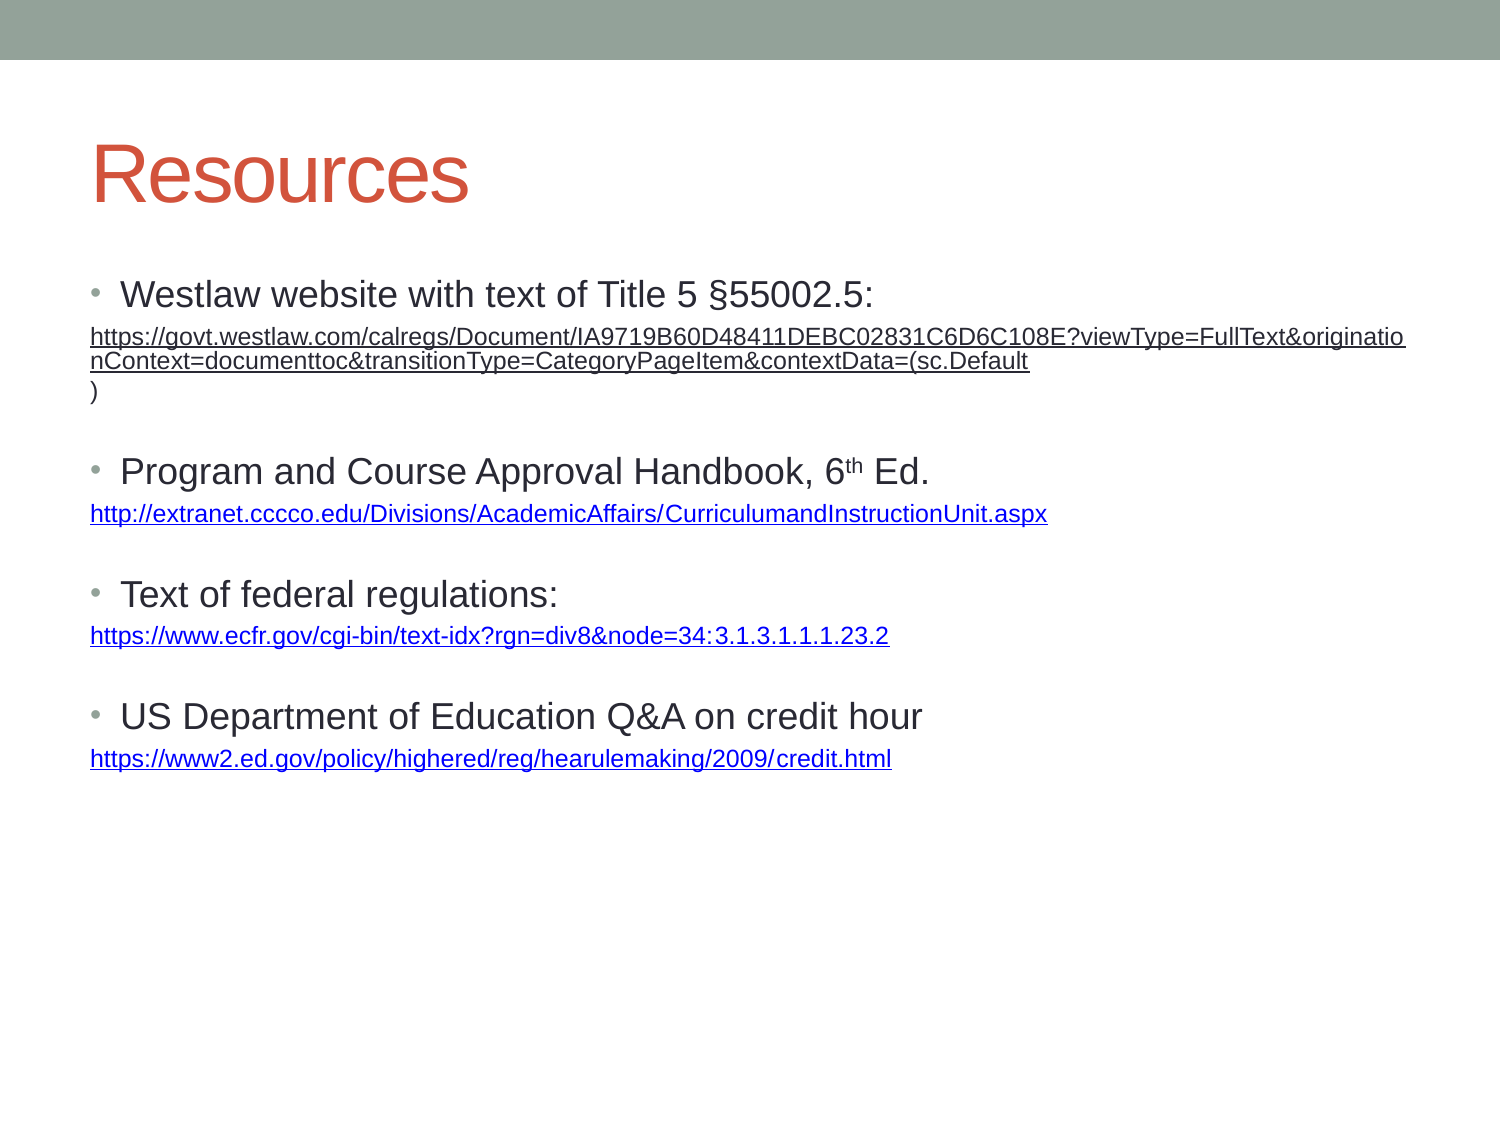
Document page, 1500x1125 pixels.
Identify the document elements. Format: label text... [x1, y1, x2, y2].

title Resources [75, 87, 1425, 250]
list Westlaw website with text of Title 5 §55002.5: https://govt.westlaw.com/calregs/Document/IA9719B60D48411DEBC02831C6D6C108E?viewType=FullText&originationContext=documenttoc&transitionType=CategoryPageItem&contextData=(sc.Default) Program and Course Approval Handbook, 6th Ed. http://extranet.cccco.edu/Divisions/AcademicAffairs/CurriculumandInstructionUnit.aspx Text of federal regulations: https://www.ecfr.gov/cgi-bin/text-idx?rgn=div8&node=34:3.1.3.1.1.1.23.2 US Department of Education Q&A on credit hour https://www2.ed.gov/policy/highered/reg/hearulemaking/2009/credit.html [75, 262, 1425, 1063]
